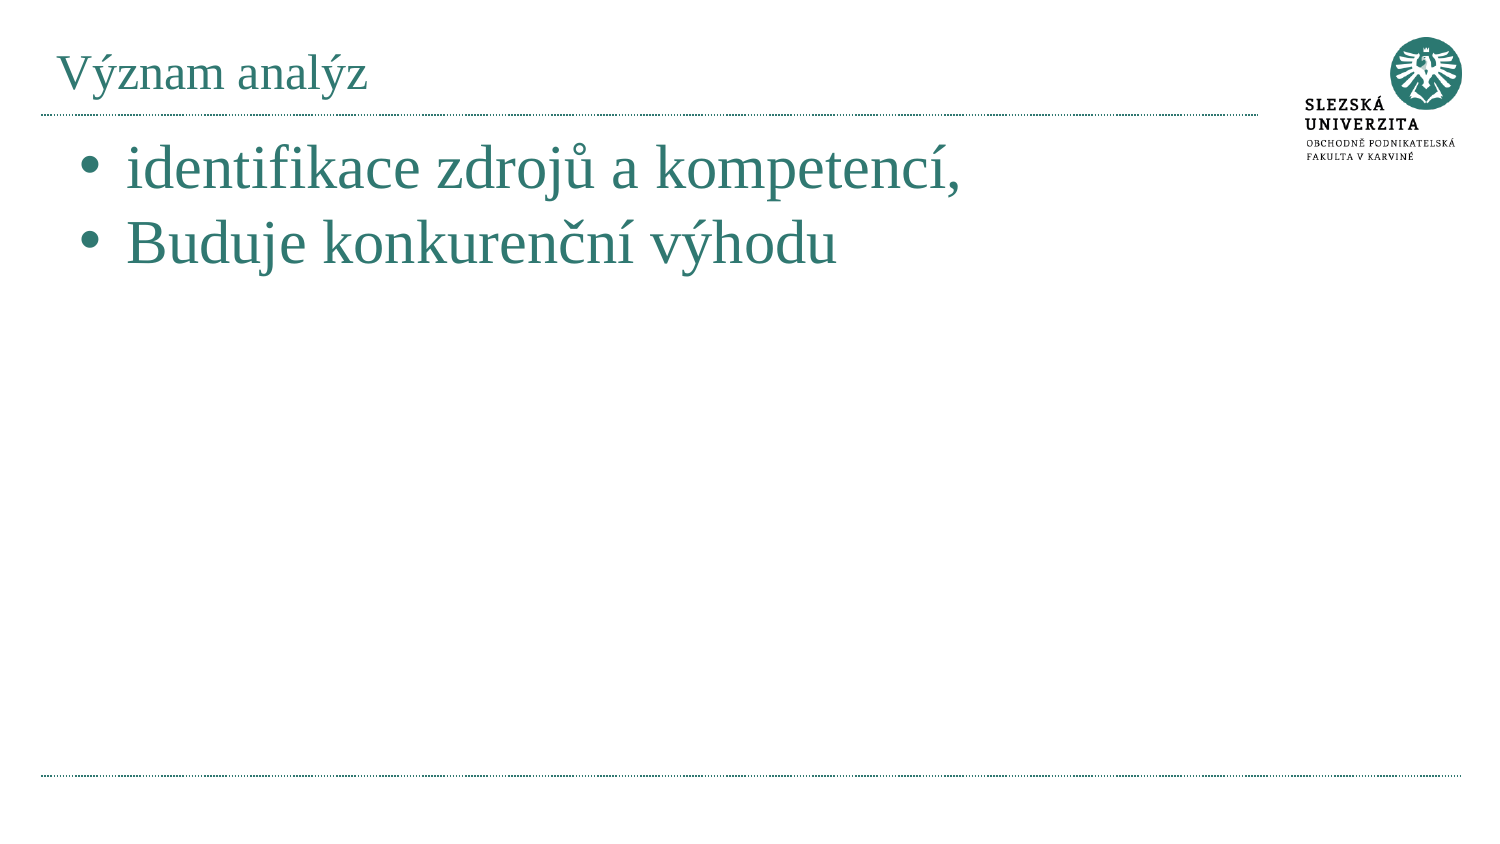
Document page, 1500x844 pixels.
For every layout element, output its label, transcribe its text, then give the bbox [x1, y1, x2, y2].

title Význam analýz [41, 32, 786, 116]
text_box identifikace zdrojů a kompetencí, Buduje konkurenční výhodu [64, 118, 1294, 284]
picture [1305, 37, 1462, 160]
